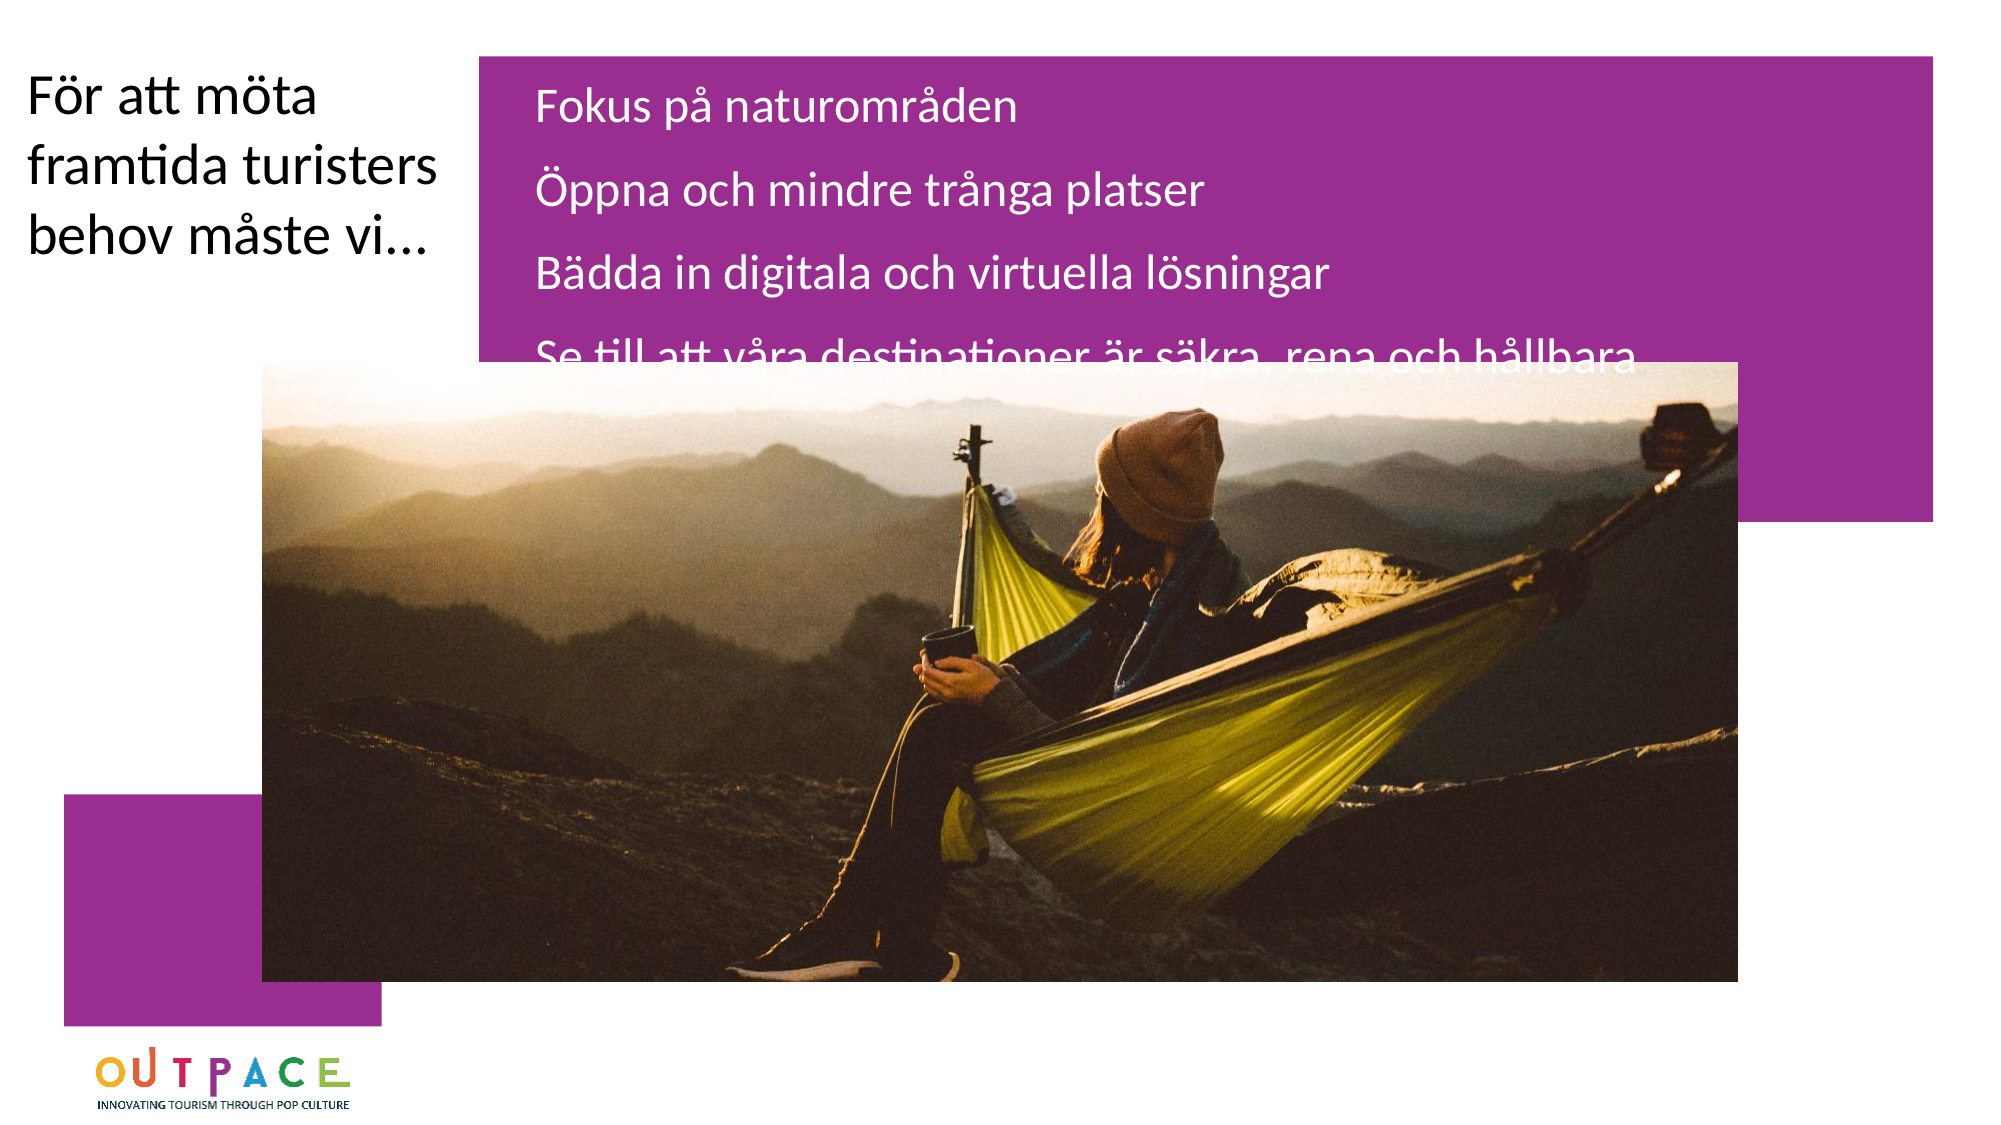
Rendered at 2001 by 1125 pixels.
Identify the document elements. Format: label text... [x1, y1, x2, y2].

picture [262, 362, 1738, 982]
list Fokus på naturområden Öppna och mindre trånga platser Bädda in digitala och virtuella lösningar Se till att våra destinationer är säkra, rena och hållbara [520, 71, 1905, 340]
text_box För att möta framtida turisters behov måste vi... [12, 48, 454, 344]
picture [96, 1047, 350, 1109]
